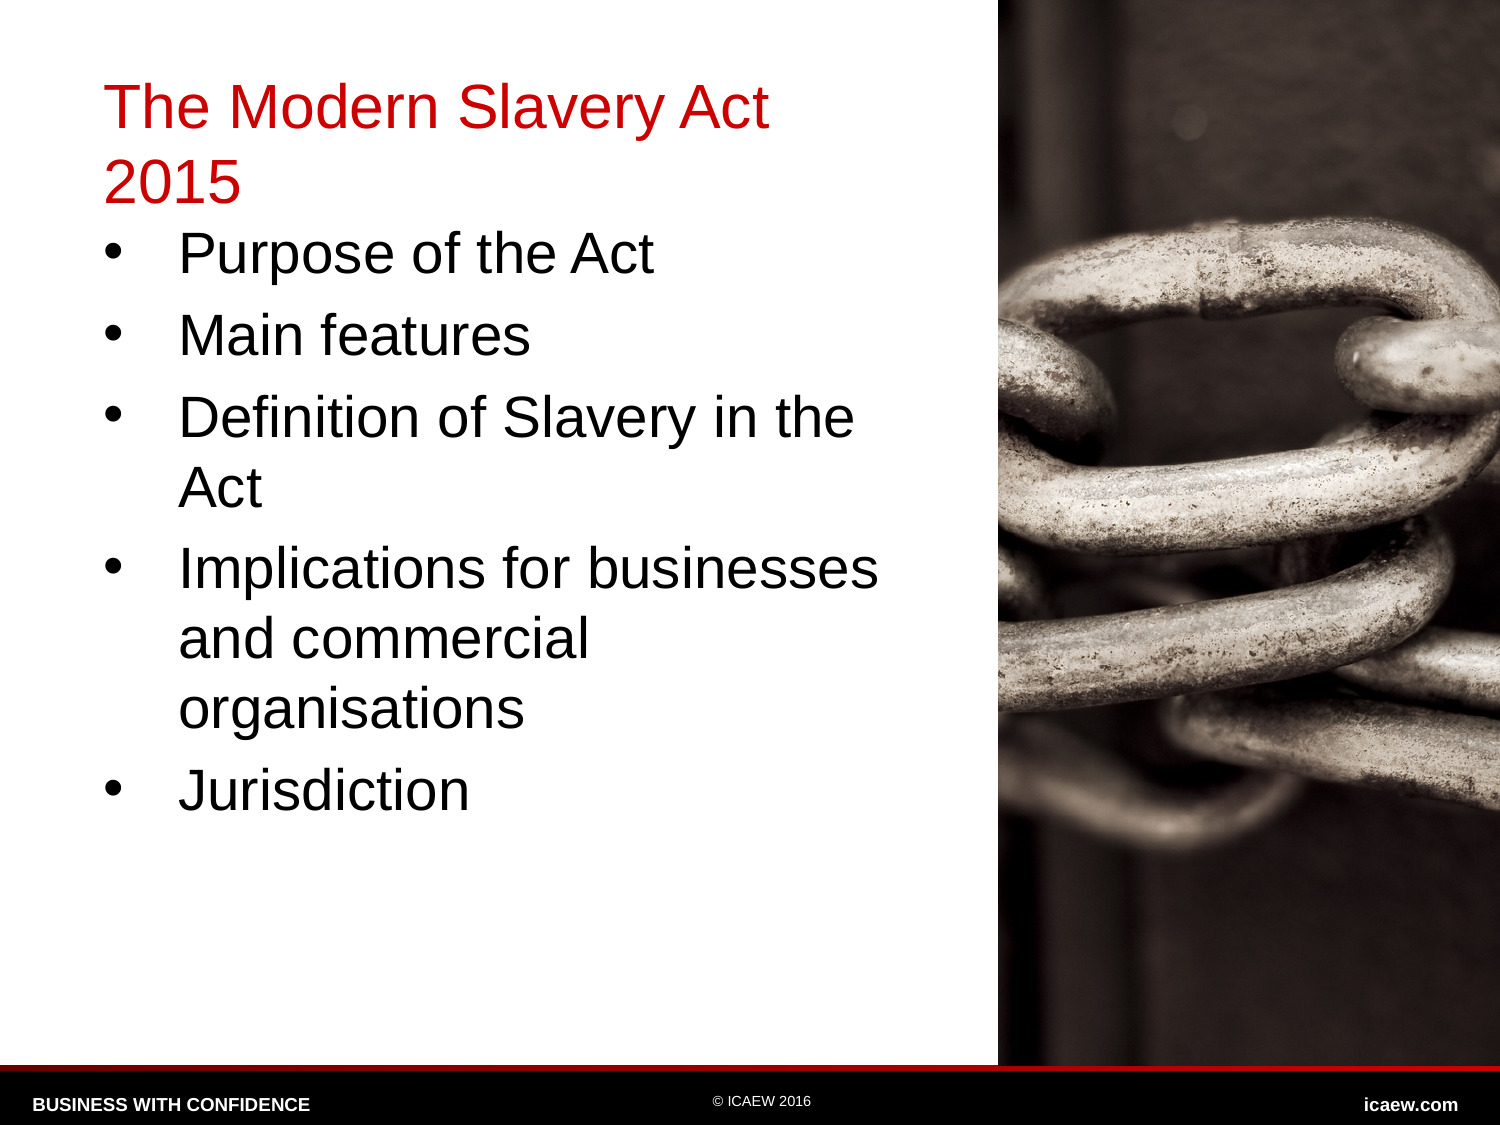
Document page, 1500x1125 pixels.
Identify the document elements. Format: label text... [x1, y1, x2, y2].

list Purpose of the Act Main features Definition of Slavery in the Act Implications for businesses and commercial organisations Jurisdiction [88, 208, 916, 941]
title The Modern Slavery Act 2015 [88, 58, 916, 189]
picture [997, 0, 1500, 1066]
